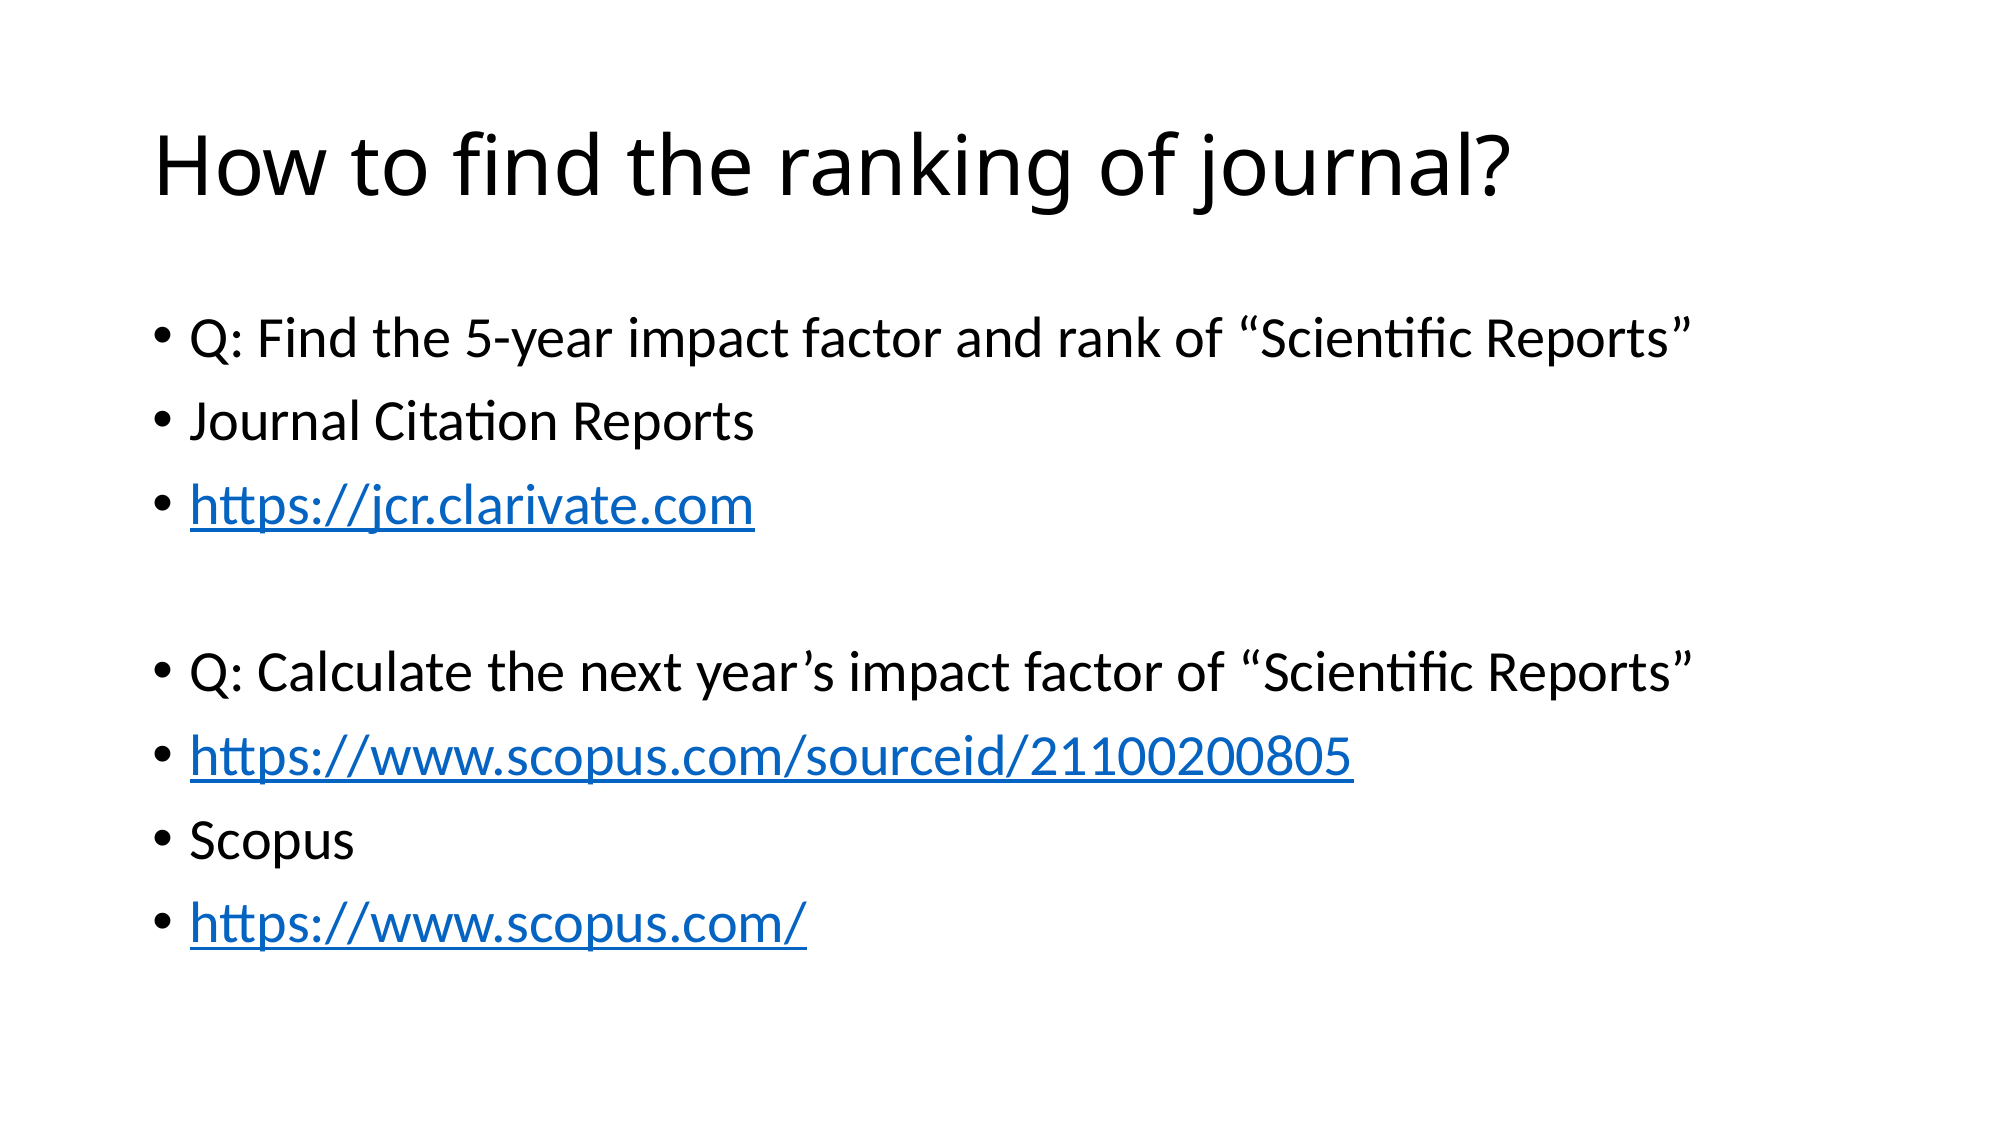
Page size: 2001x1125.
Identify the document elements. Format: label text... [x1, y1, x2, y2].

title How to find the ranking of journal? [137, 59, 1863, 278]
list Q: Find the 5-year impact factor and rank of “Scientific Reports” Journal Citation Reports https://jcr.clarivate.com Q: Calculate the next year’s impact factor of “Scientific Reports” https://www.scopus.com/sourceid/21100200805 Scopus https://www.scopus.com/ [137, 299, 1863, 1014]
